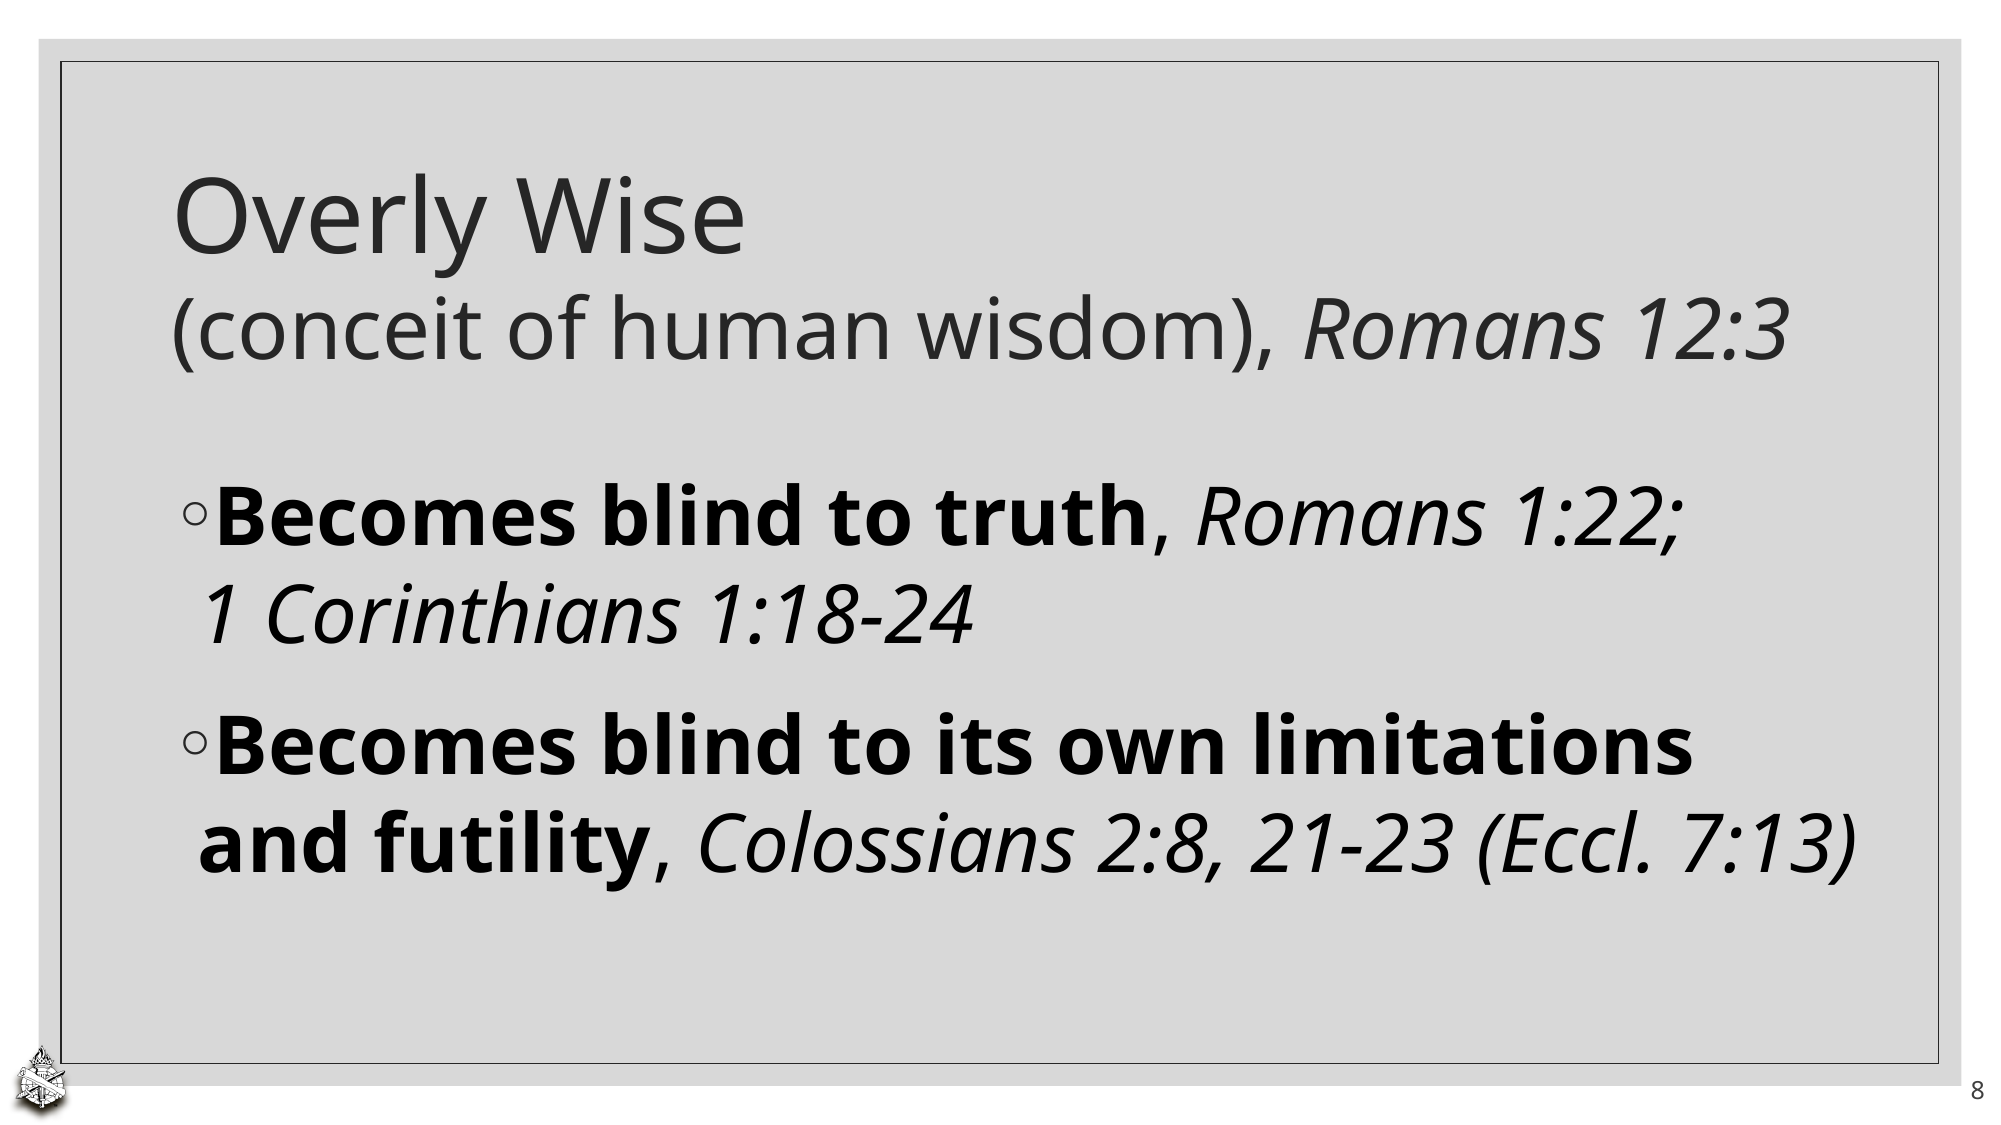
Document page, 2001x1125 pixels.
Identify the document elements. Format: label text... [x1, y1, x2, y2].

picture [15, 1045, 66, 1109]
list Becomes blind to truth, Romans 1:22; 1 Corinthians 1:18-24 Becomes blind to its own limitations and futility, Colossians 2:8, 21-23 (Eccl. 7:13) [156, 456, 1886, 984]
slide_number 8 [1862, 1056, 2000, 1117]
title Overly Wise (conceit of human wisdom), Romans 12:3 [156, 125, 1825, 401]
